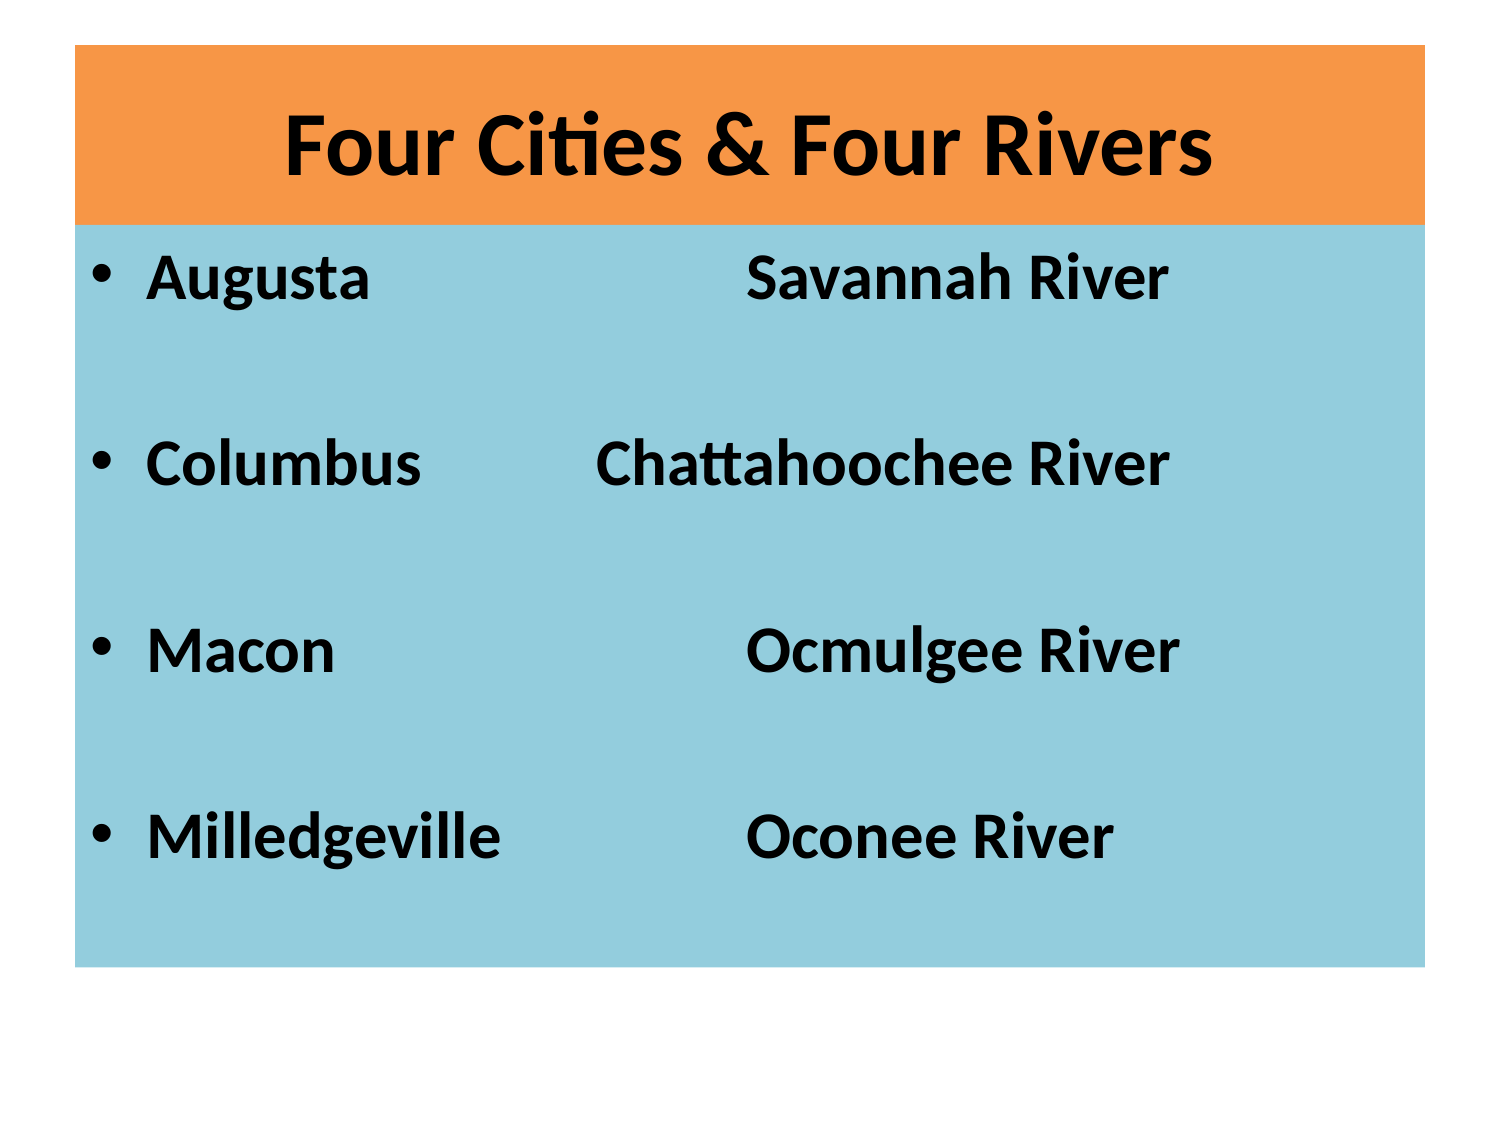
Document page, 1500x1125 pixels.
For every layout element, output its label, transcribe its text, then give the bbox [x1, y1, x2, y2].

list Augusta Savannah River Columbus Chattahoochee River Macon Ocmulgee River Milledgeville Oconee River [75, 224, 1425, 968]
title Four Cities & Four Rivers [75, 45, 1425, 224]
